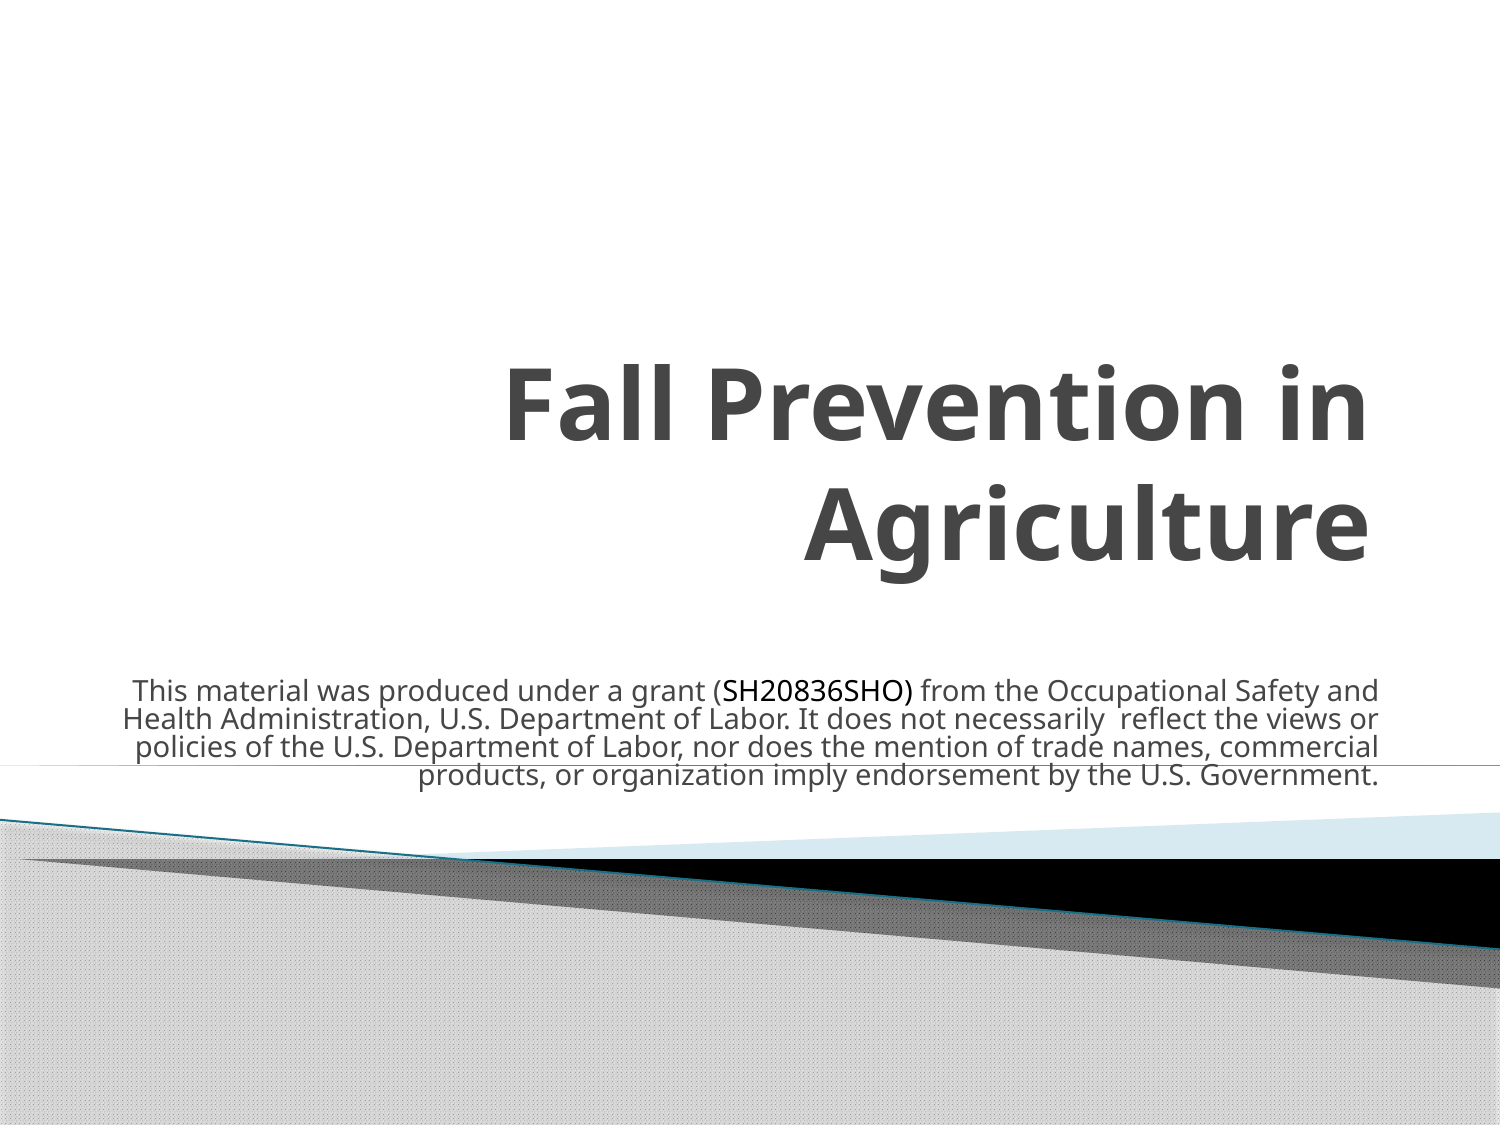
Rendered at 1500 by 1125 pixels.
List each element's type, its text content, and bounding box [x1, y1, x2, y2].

title Fall Prevention in Agriculture [112, 287, 1388, 588]
picture [5, 859, 1500, 989]
subtitle This material was produced under a grant (SH20836SHO) from the Occupational Safety and Health Administration, U.S. Department of Labor. It does not necessarily reflect the views or policies of the U.S. Department of Labor, nor does the mention of trade names, commercial products, or organization imply endorsement by the U.S. Government. [112, 592, 1388, 825]
